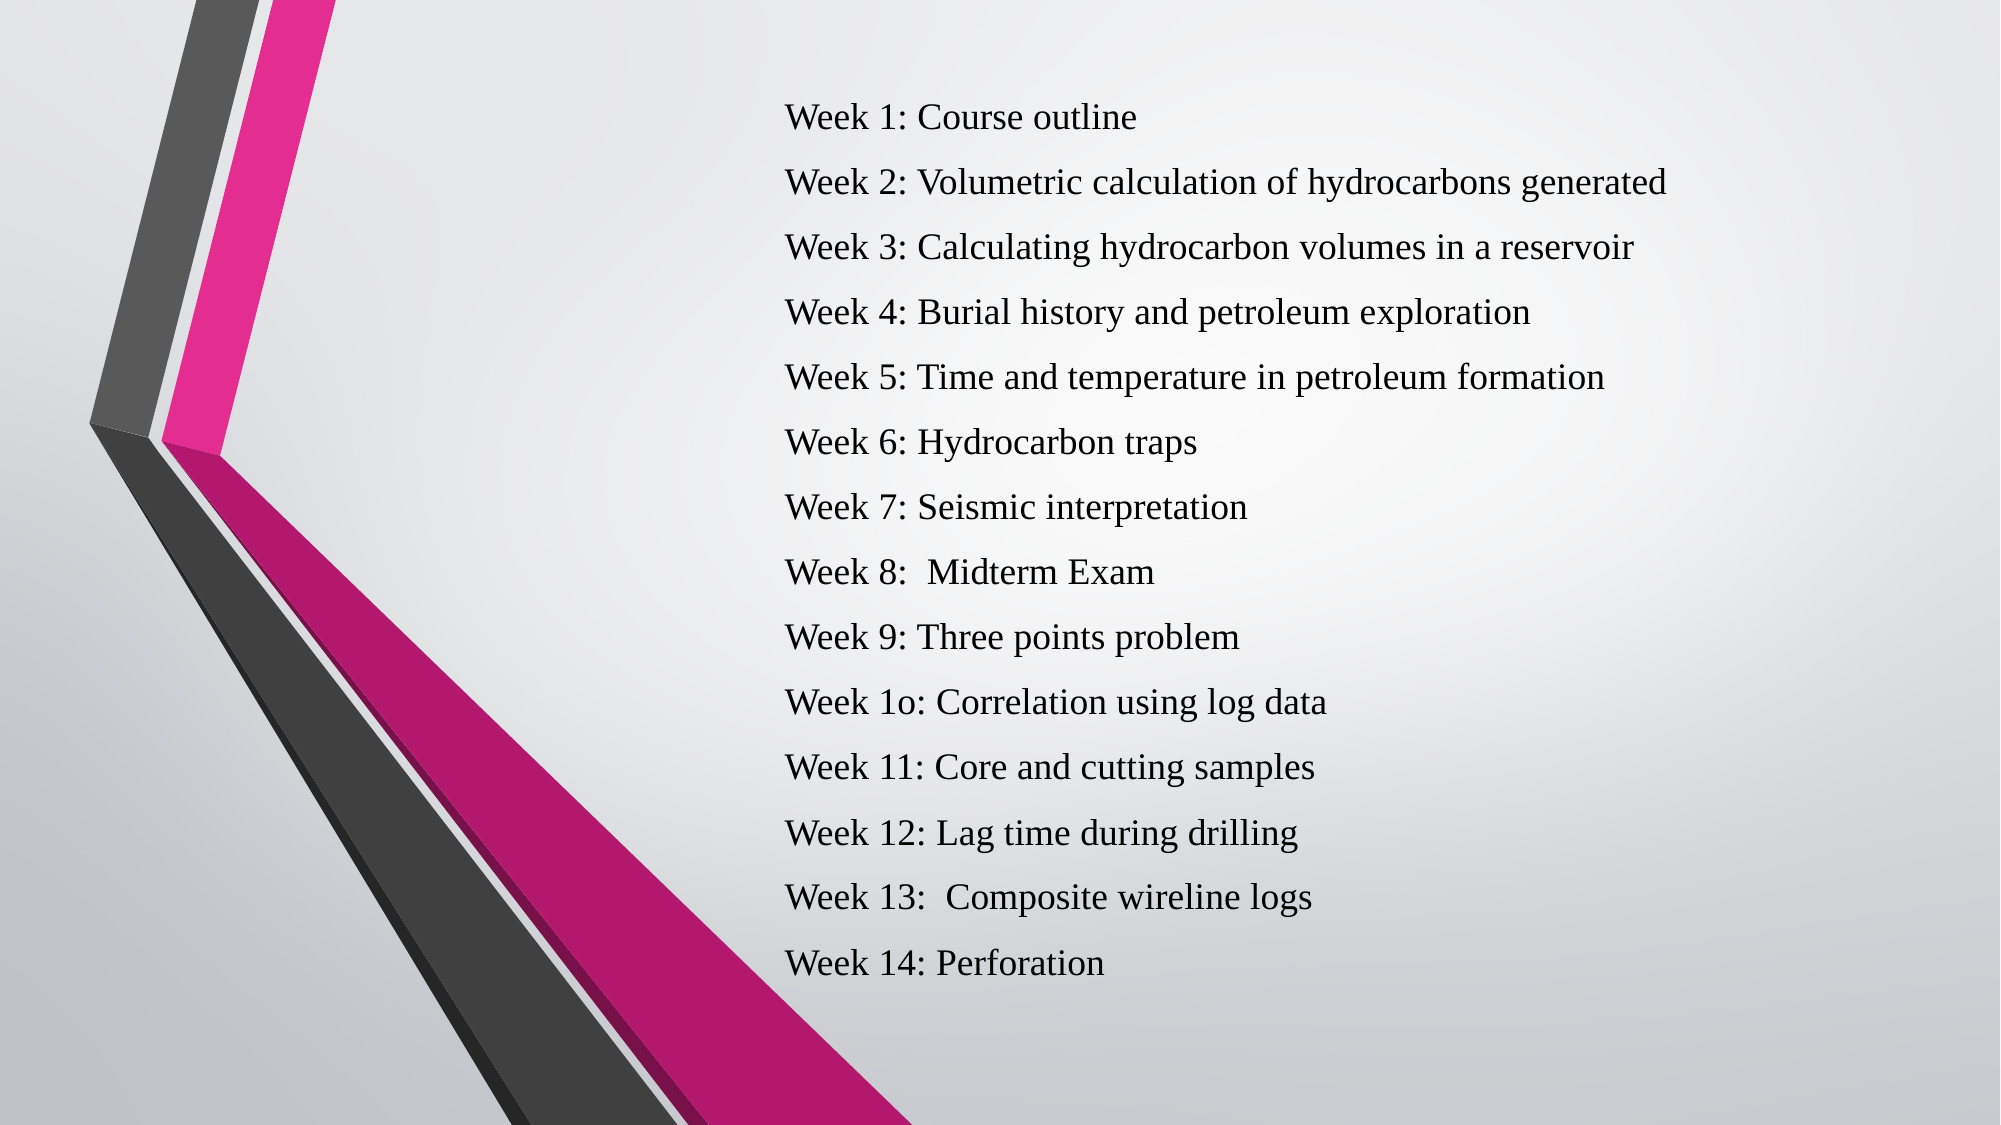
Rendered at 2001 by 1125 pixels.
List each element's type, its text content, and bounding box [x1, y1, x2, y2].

subtitle Week 1: Course outline Week 2: Volumetric calculation of hydrocarbons generated Week 3: Calculating hydrocarbon volumes in a reservoir Week 4: Burial history and petroleum exploration Week 5: Time and temperature in petroleum formation Week 6: Hydrocarbon traps Week 7: Seismic interpretation Week 8: Midterm Exam Week 9: Three points problem Week 1o: Correlation using log data Week 11: Core and cutting samples Week 12: Lag time during drilling Week 13: Composite wireline logs Week 14: Perforation [769, 84, 1916, 1041]
